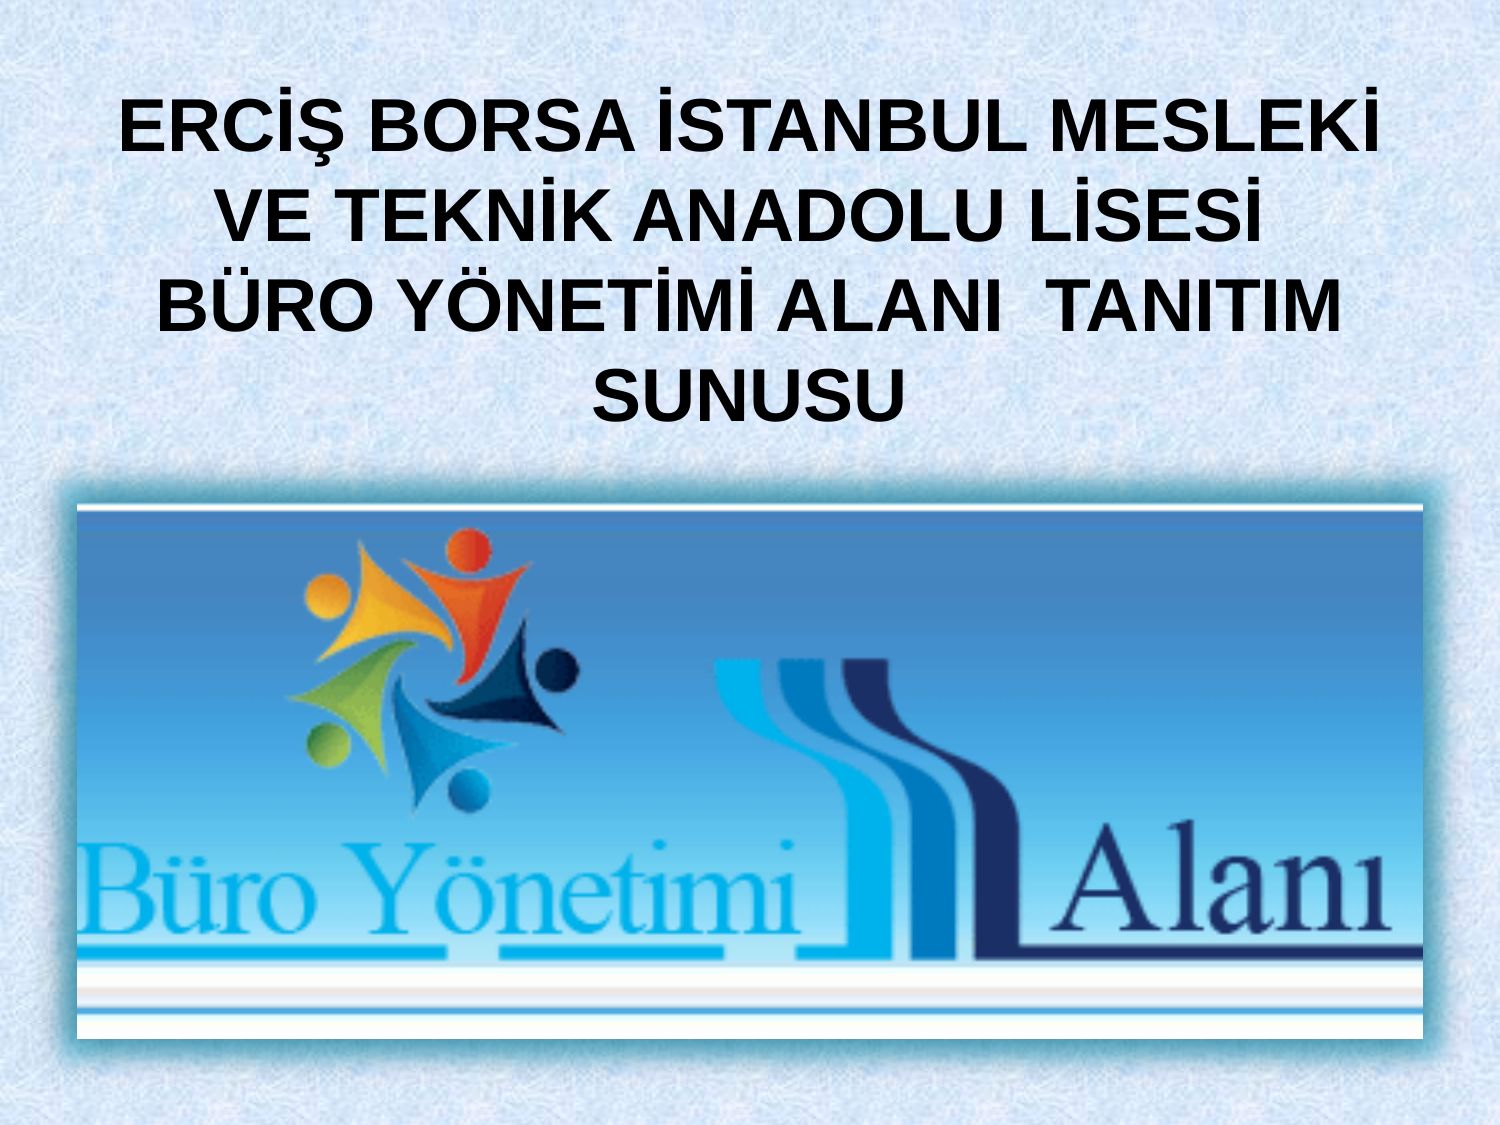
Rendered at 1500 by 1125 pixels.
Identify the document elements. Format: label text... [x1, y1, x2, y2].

picture [0, 0, 1500, 1125]
text_box ERCİŞ BORSA İSTANBUL MESLEKİ VE TEKNİK ANADOLU LİSESİ BÜRO YÖNETİMİ ALANI TANITIM SUNUSU [77, 69, 1423, 502]
